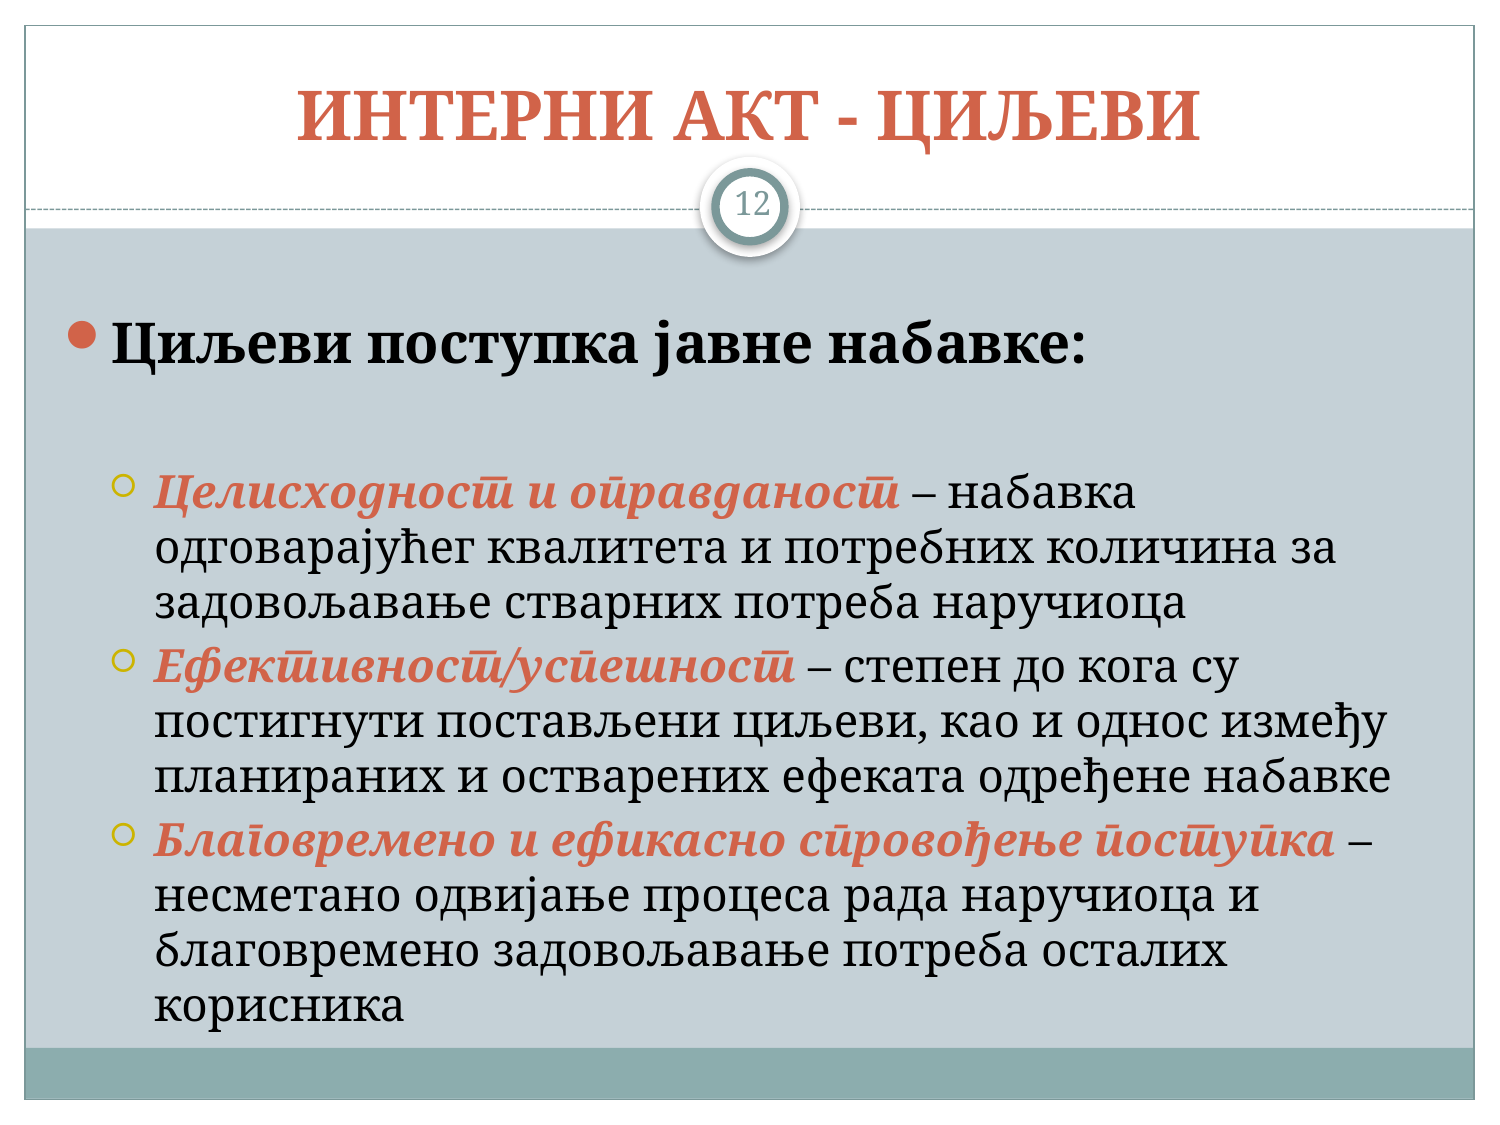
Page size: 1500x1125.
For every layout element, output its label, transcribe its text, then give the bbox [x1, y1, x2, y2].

title ИНТЕРНИ АКТ - ЦИЉЕВИ [49, 37, 1450, 162]
slide_number 12 [715, 168, 791, 241]
list Циљеви поступка јавне набавке: Целисходност и оправданост – набавка одговарајућег квалитета и потребних количина за задовољавање стварних потреба наручиоца Ефективност/успешност – степен до кога су постигнути постављени циљеви, као и однос између планираних и остварених ефеката одређене набавке Благовремено и ефикасно спровођење поступка – несметано одвијање процеса рада наручиоца и благовремено задовољавање потреба осталих корисника [49, 299, 1445, 1001]
